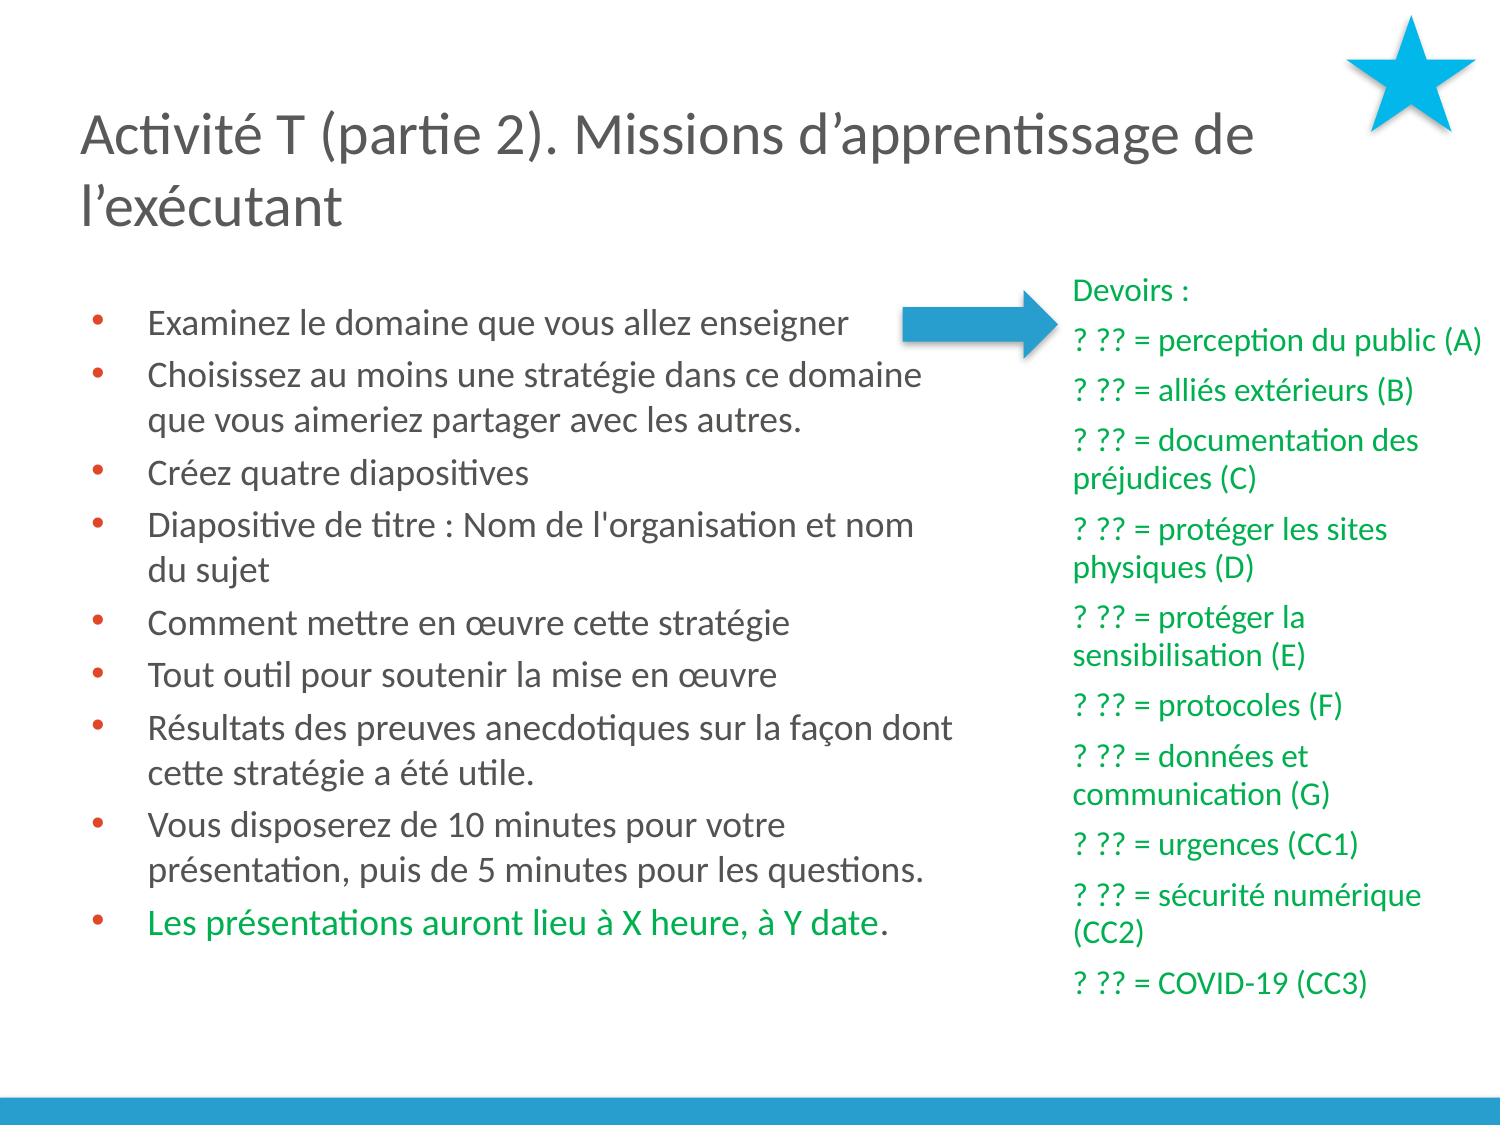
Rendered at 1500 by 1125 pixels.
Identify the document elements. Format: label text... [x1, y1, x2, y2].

text_box Devoirs : ? ?? = perception du public (A) ? ?? = alliés extérieurs (B) ? ?? = documentation des préjudices (C) ? ?? = protéger les sites physiques (D) ? ?? = protéger la sensibilisation (E) ? ?? = protocoles (F) ? ?? = données et communication (G) ? ?? = urgences (CC1) ? ?? = sécurité numérique (CC2) ? ?? = COVID-19 (CC3) [1057, 260, 1500, 1010]
text_box [901, 289, 1059, 360]
list Examinez le domaine que vous allez enseigner Choisissez au moins une stratégie dans ce domaine que vous aimeriez partager avec les autres. Créez quatre diapositives Diapositive de titre : Nom de l'organisation et nom du sujet Comment mettre en œuvre cette stratégie Tout outil pour soutenir la mise en œuvre Résultats des preuves anecdotiques sur la façon dont cette stratégie a été utile. Vous disposerez de 10 minutes pour votre présentation, puis de 5 minutes pour les questions. Les présentations auront lieu à X heure, à Y date. [76, 290, 973, 976]
text_box [1346, 15, 1477, 132]
title Activité T (partie 2). Missions d’apprentissage de l’exécutant [65, 86, 1347, 247]
